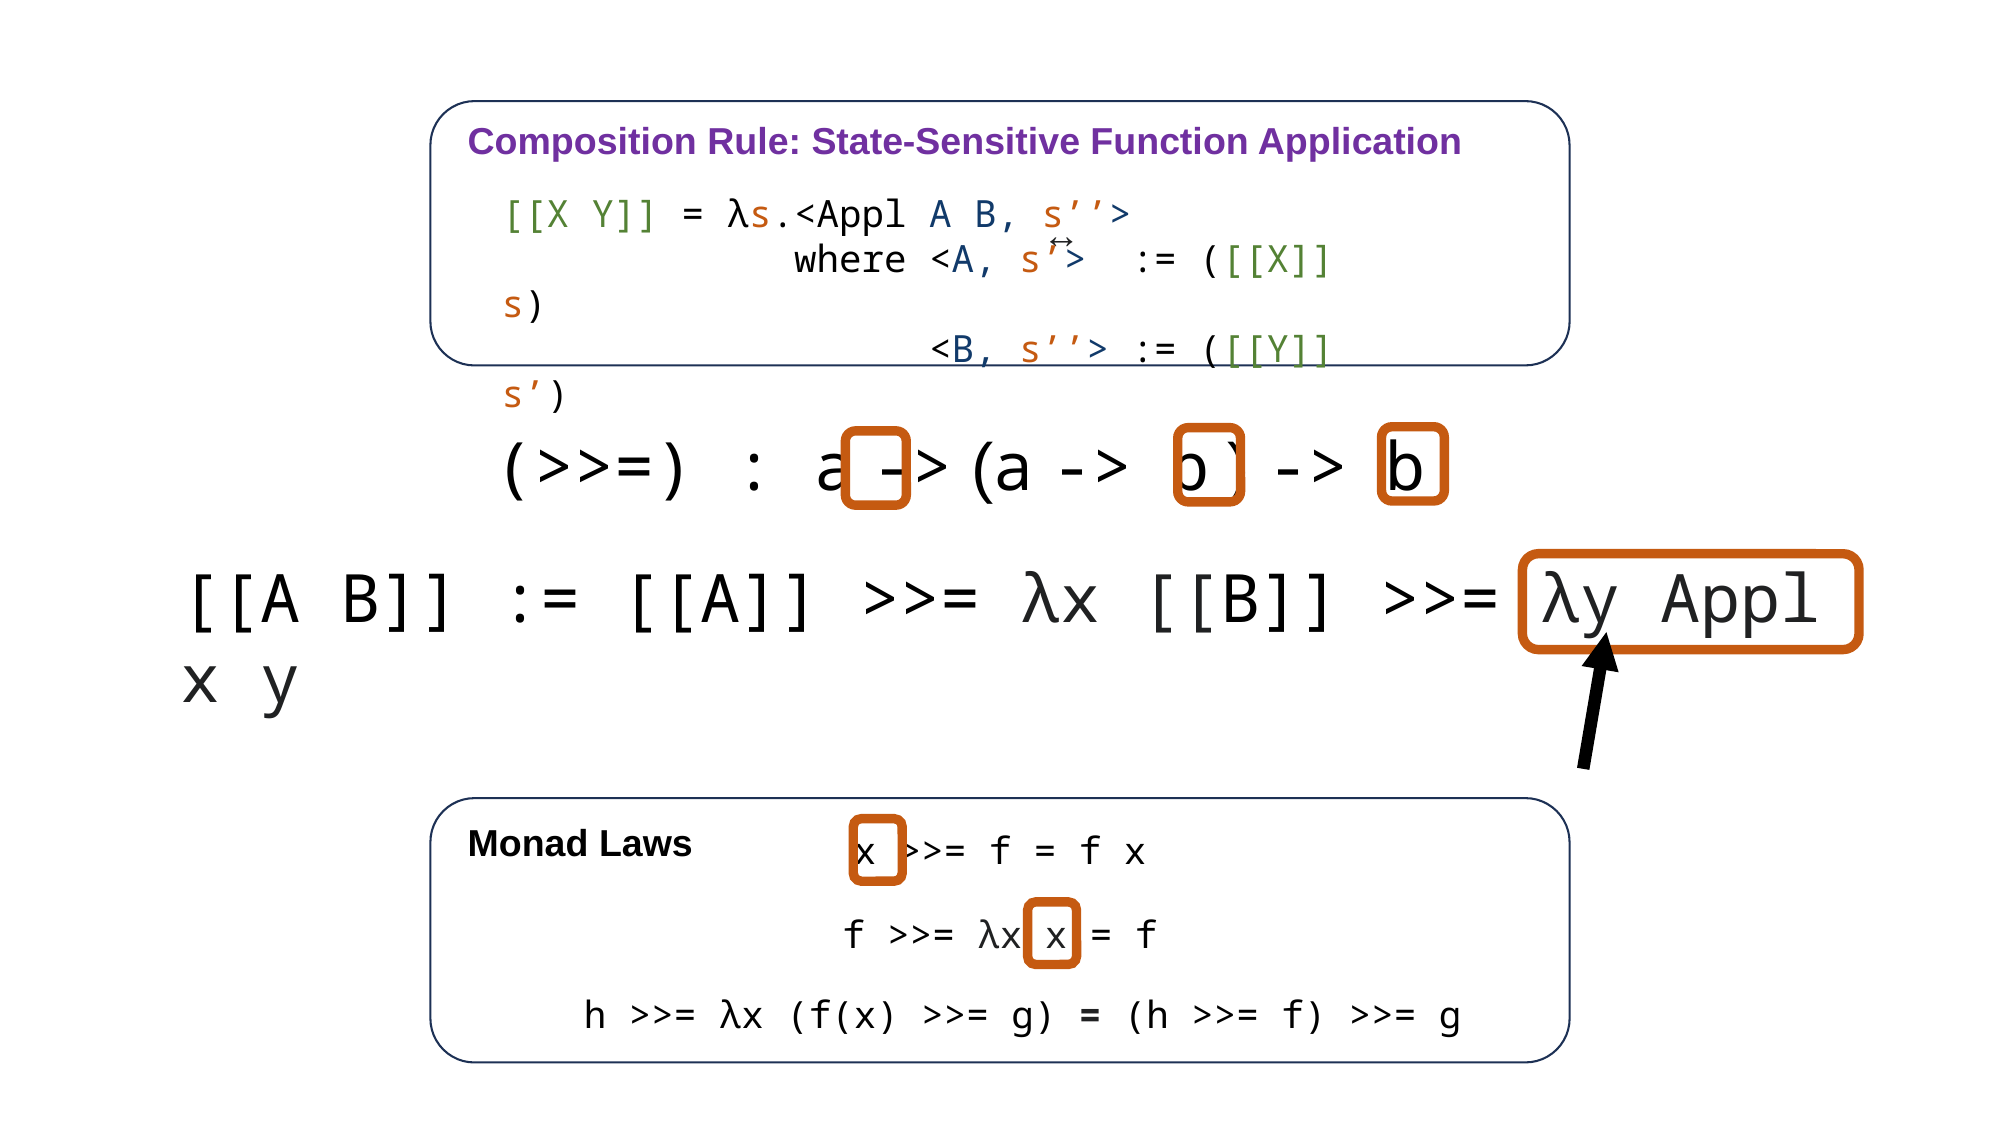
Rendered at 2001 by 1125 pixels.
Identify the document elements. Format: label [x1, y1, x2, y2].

text_box [1583, 632, 1607, 769]
text_box [165, 548, 1880, 650]
text_box [376, 416, 1624, 513]
text_box [430, 101, 1570, 366]
text_box [232, 798, 1813, 1063]
